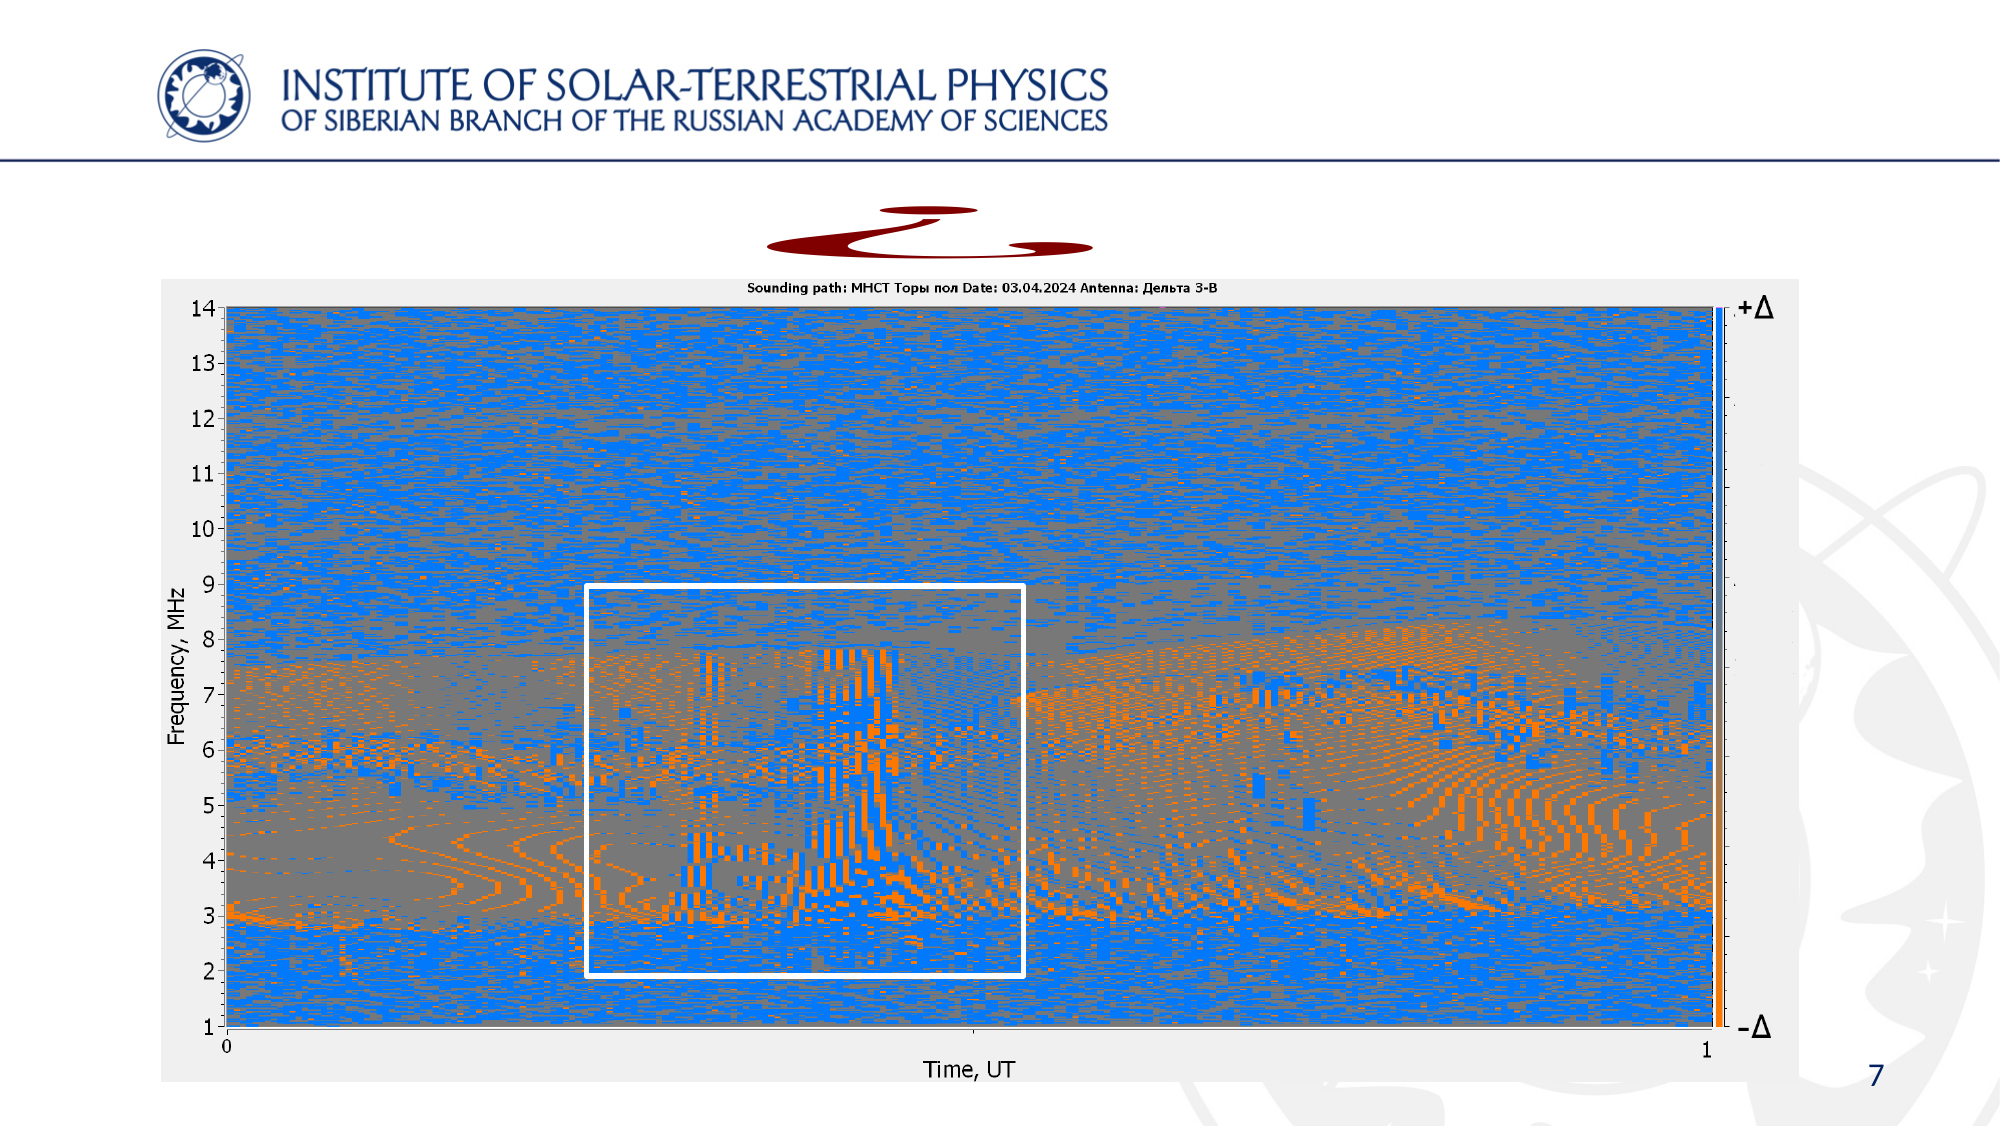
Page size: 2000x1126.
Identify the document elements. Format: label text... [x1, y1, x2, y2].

picture [0, 0, 2000, 1126]
slide_number 7 [1433, 1042, 1900, 1103]
